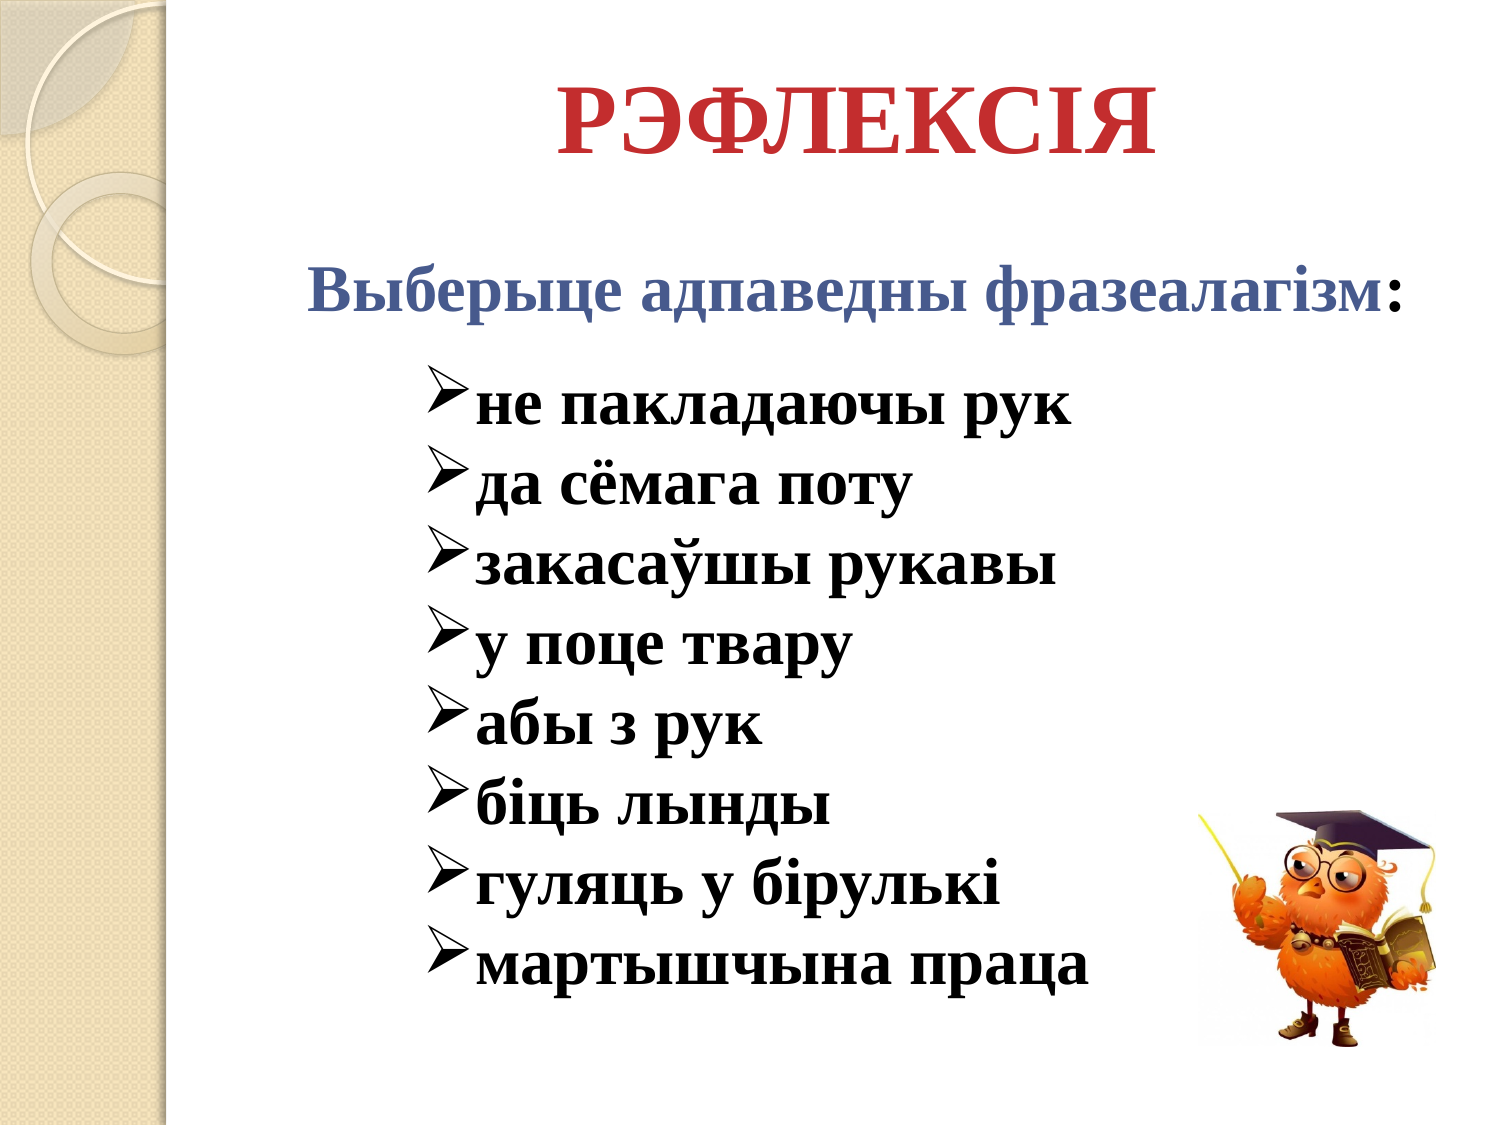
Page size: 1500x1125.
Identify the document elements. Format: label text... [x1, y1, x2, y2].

title РЭФЛЕКСІЯ [242, 42, 1473, 185]
picture [1198, 810, 1436, 1047]
list Выберыце адпаведны фразеалагізм: [235, 237, 1466, 1025]
text_box не пакладаючы рук да сёмага поту закасаўшы рукавы у поце твару абы з рук біць лынды гуляць у бірулькі мартышчына праца [407, 350, 1125, 1050]
